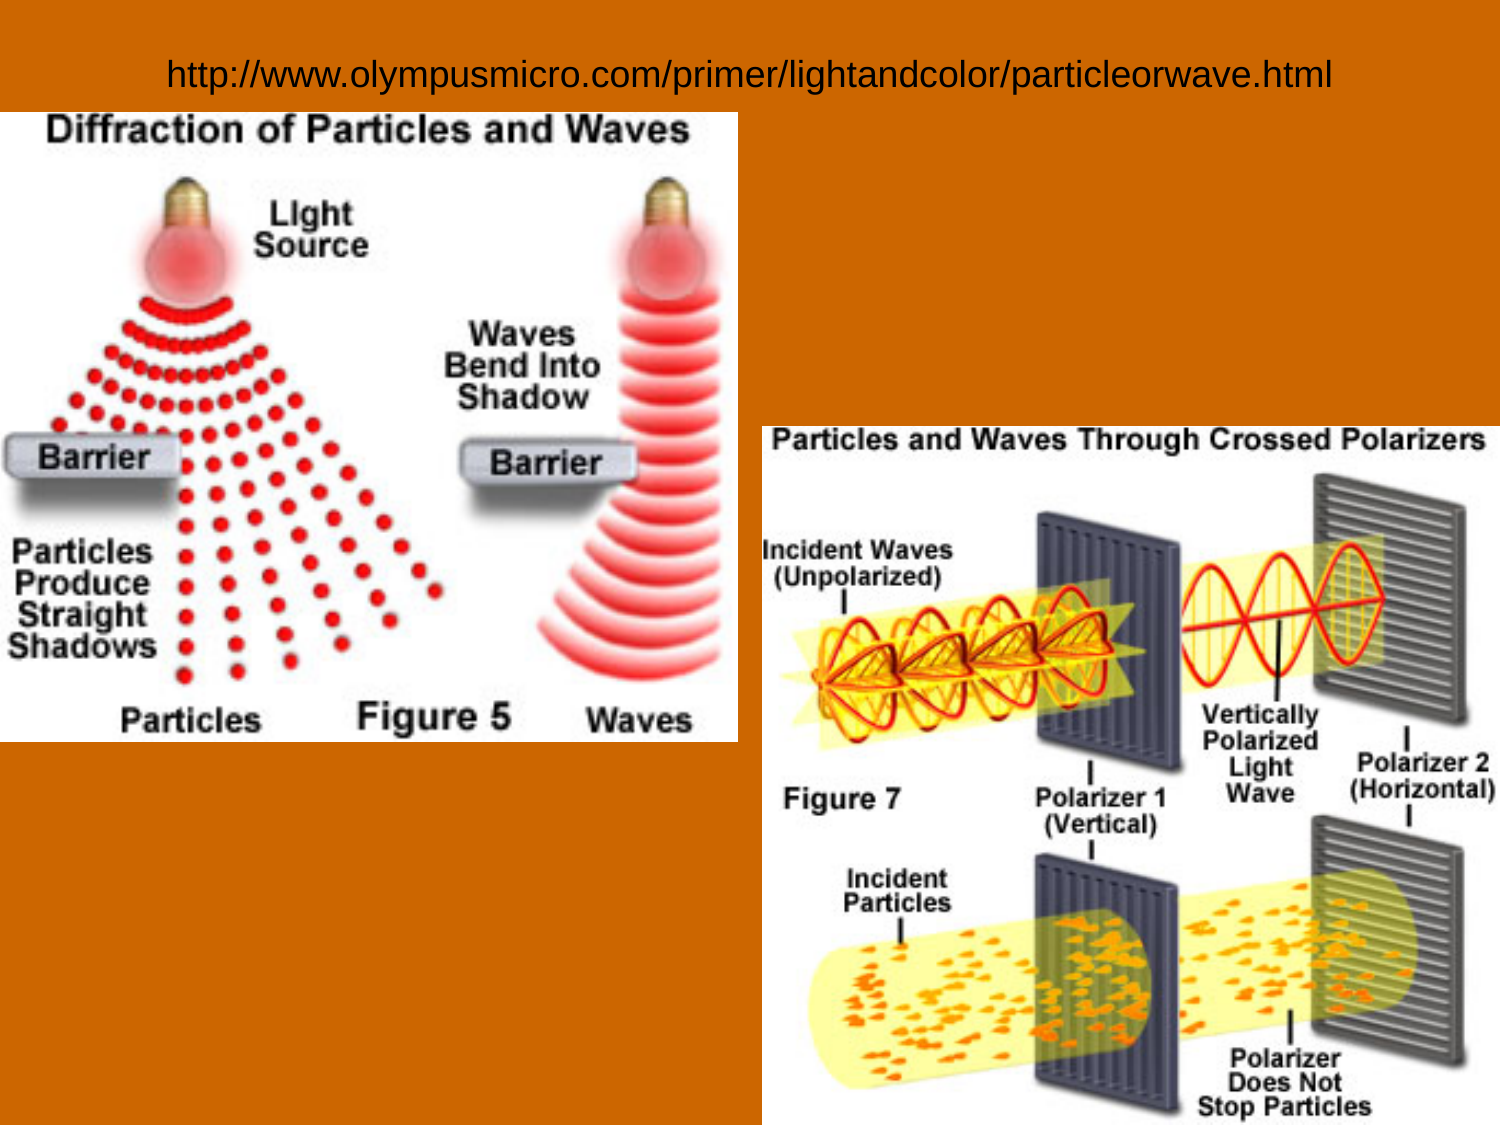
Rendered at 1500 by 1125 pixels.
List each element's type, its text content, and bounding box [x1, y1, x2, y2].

picture [0, 112, 738, 742]
title http://www.olympusmicro.com/primer/lightandcolor/particleorwave.html [74, 44, 1426, 101]
picture [762, 426, 1500, 1125]
